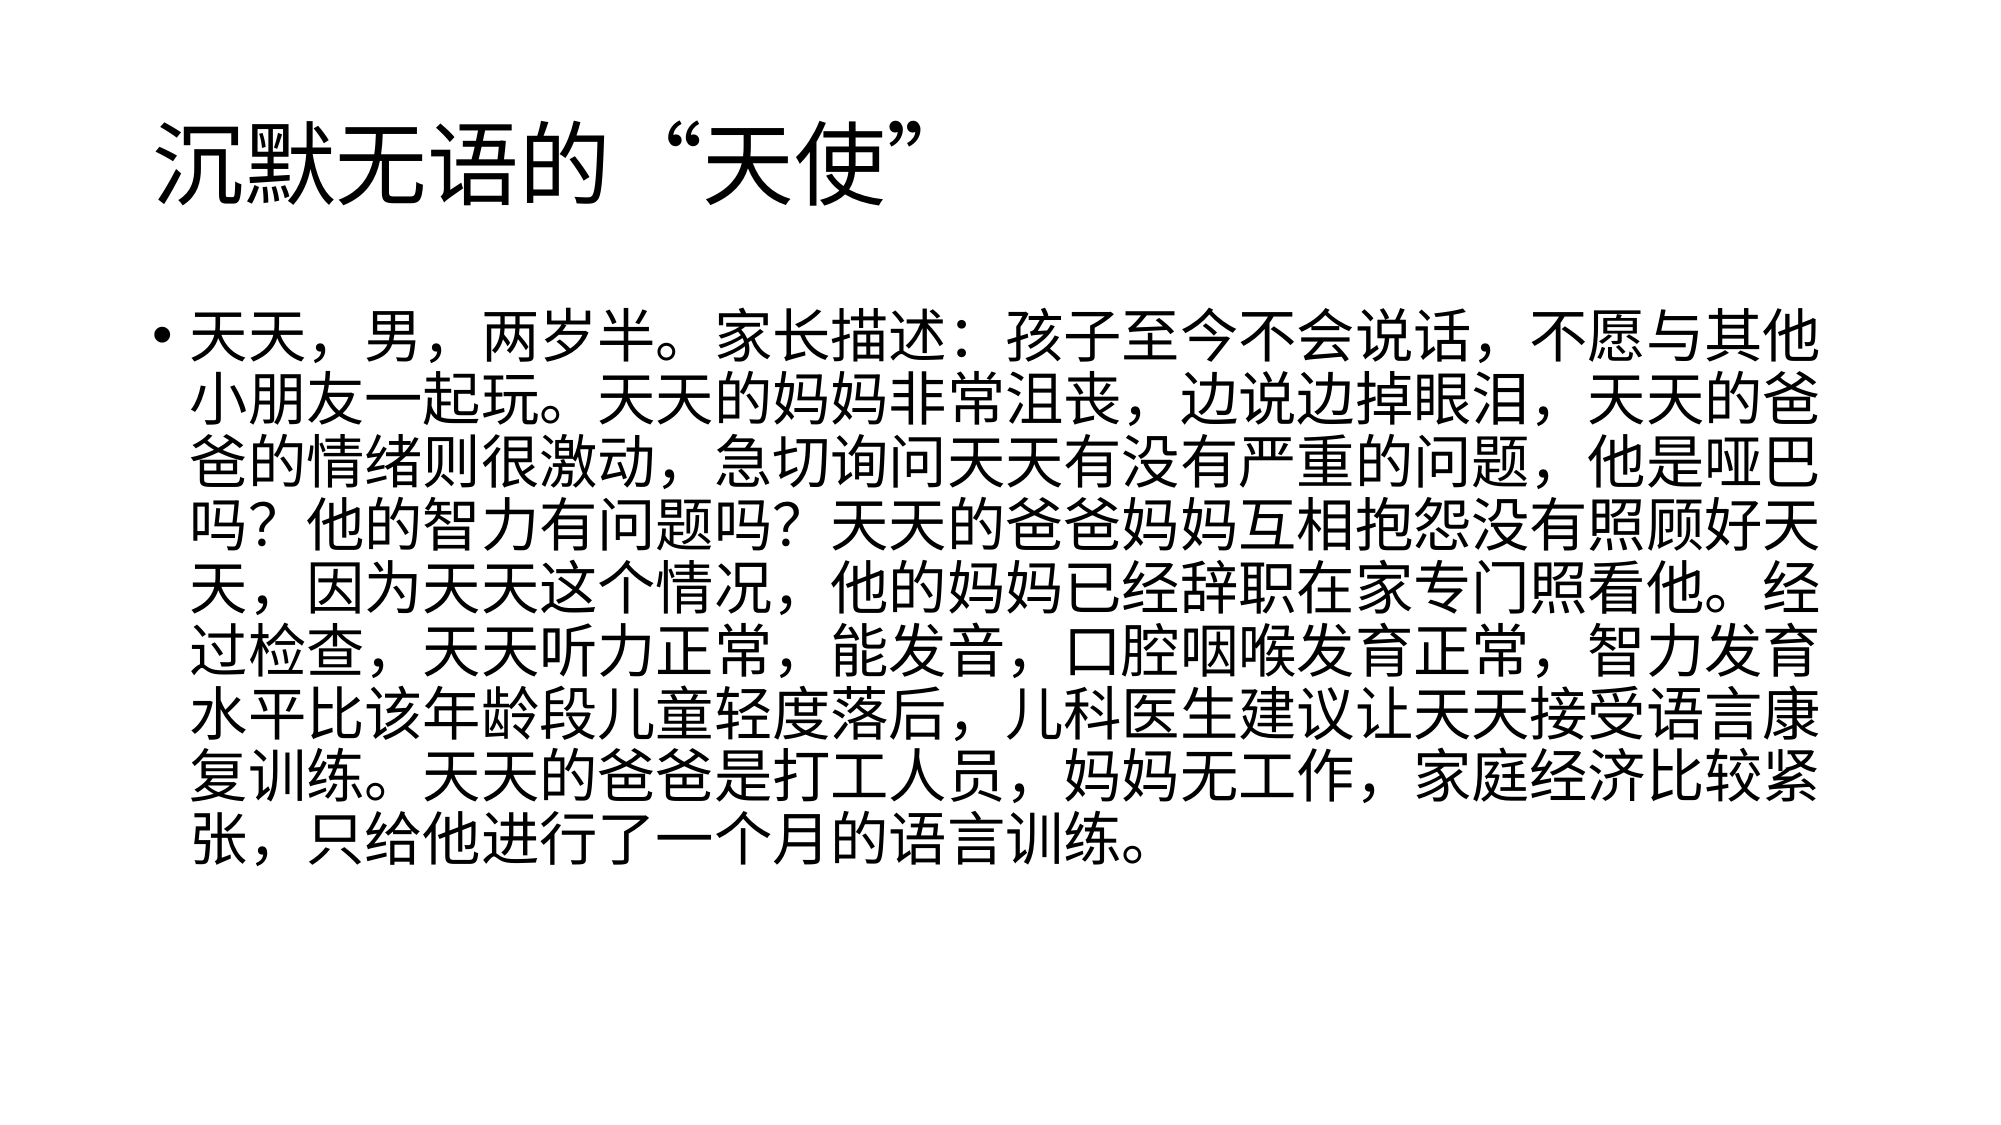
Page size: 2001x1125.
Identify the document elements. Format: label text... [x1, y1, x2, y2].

title 沉默无语的“天使” [137, 59, 1863, 278]
list 天天，男，两岁半。家长描述：孩子至今不会说话，不愿与其他小朋友一起玩。天天的妈妈非常沮丧，边说边掉眼泪，天天的爸爸的情绪则很激动，急切询问天天有没有严重的问题，他是哑巴吗？他的智力有问题吗？天天的爸爸妈妈互相抱怨没有照顾好天天，因为天天这个情况，他的妈妈已经辞职在家专门照看他。经过检查，天天听力正常，能发音，口腔咽喉发育正常，智力发育水平比该年龄段儿童轻度落后，儿科医生建议让天天接受语言康复训练。天天的爸爸是打工人员，妈妈无工作，家庭经济比较紧张，只给他进行了一个月的语言训练。 [137, 299, 1863, 1014]
